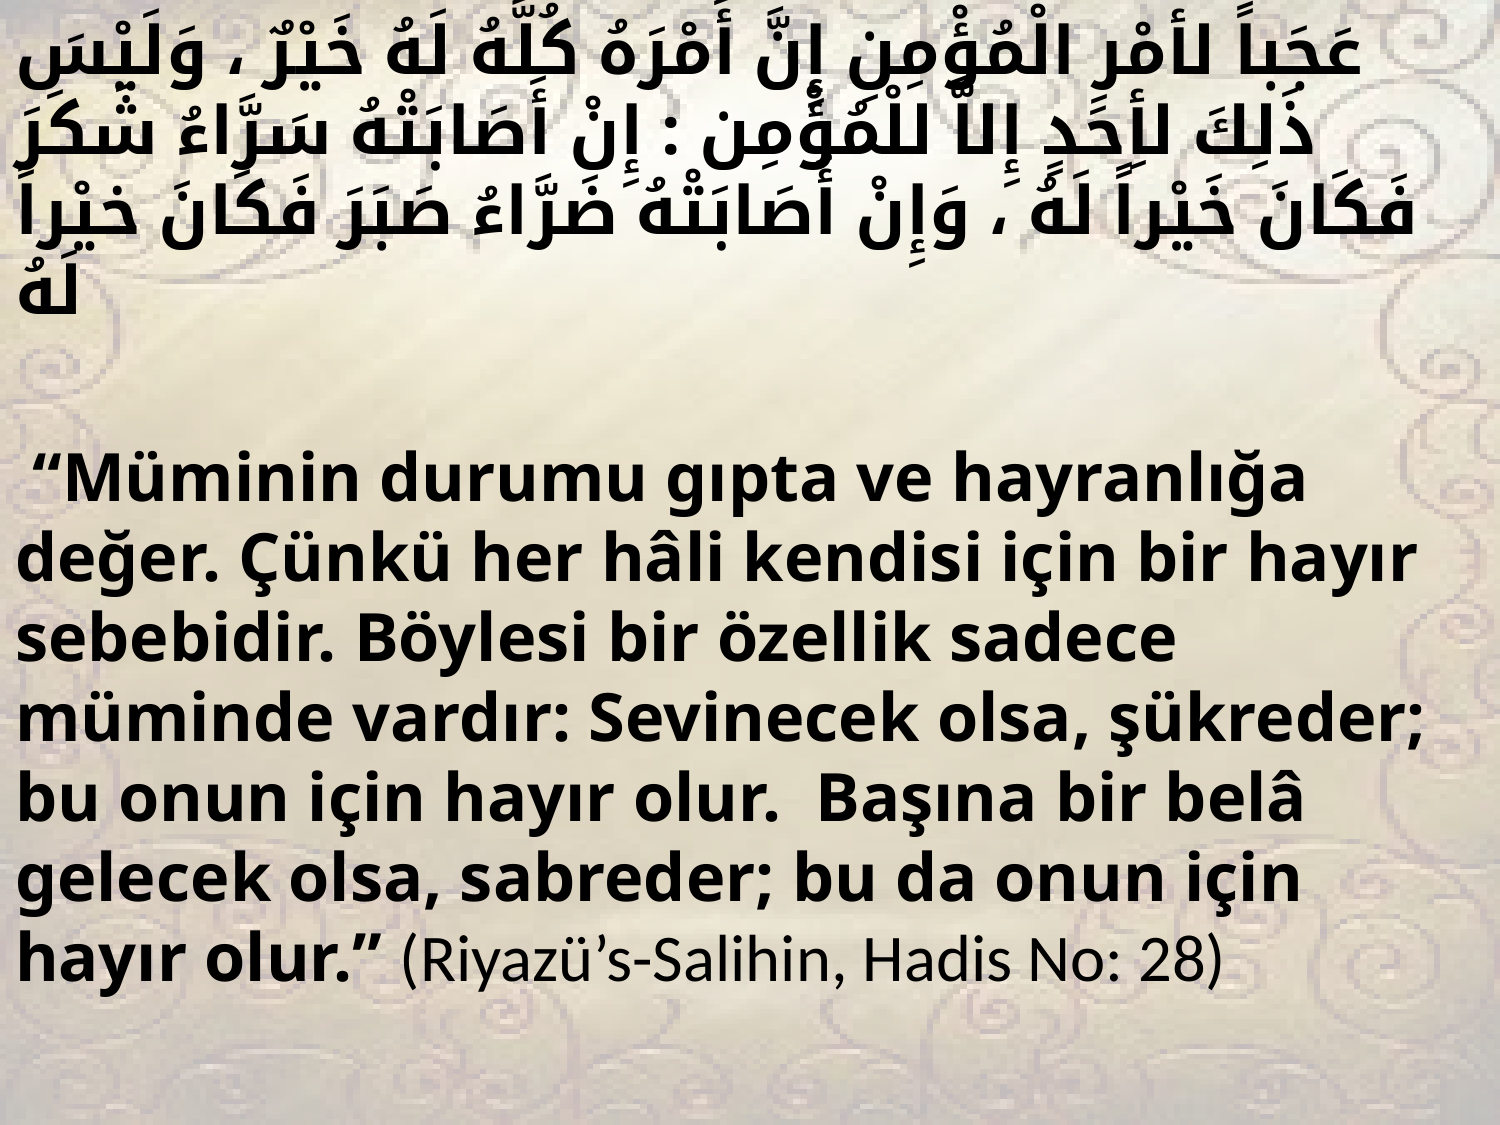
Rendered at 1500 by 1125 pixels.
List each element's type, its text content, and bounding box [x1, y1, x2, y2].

list عَجَباً لأمْرِ الْمُؤْمِنِ إِنَّ أَمْرَهُ كُلَّهُ لَهُ خَيْرٌ ، وَلَيْسَ ذَلِكَ لأِحَدٍ إِلاَّ للْمُؤْمِن : إِنْ أَصَابَتْهُ سَرَّاءُ شَكَرَ فَكَانَ خَيْراً لَهُ ، وَإِنْ أَصَابَتْهُ ضَرَّاءُ صَبَرَ فَكَانَ خيْراً لَهُ “Müminin durumu gıpta ve hayranlığa değer. Çünkü her hâli kendisi için bir hayır sebebidir. Böylesi bir özellik sadece müminde vardır: Sevinecek olsa, şükreder; bu onun için hayır olur. Başına bir belâ gelecek olsa, sabreder; bu da onun için hayır olur.” (Riyazü’s-Salihin, Hadis No: 28) [0, 0, 1500, 1125]
